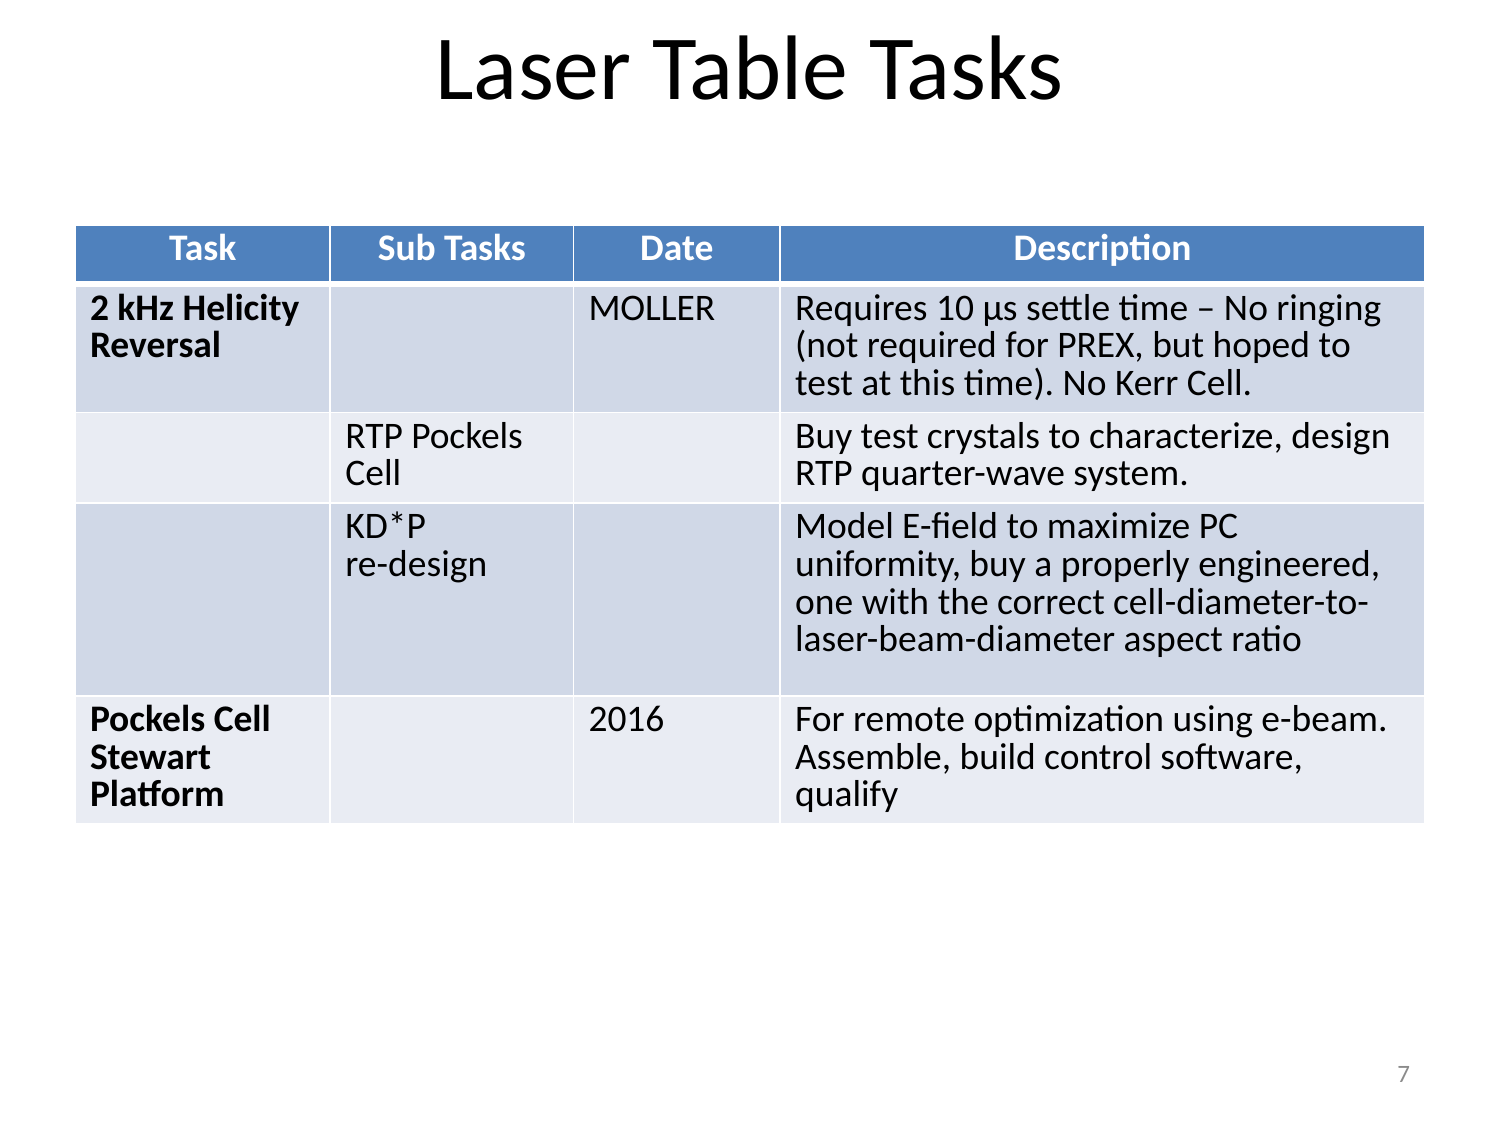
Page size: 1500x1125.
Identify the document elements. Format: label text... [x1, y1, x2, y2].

table_cell Buy test crystals to characterize, design RTP quarter-wave system. [781, 413, 1424, 502]
table_cell [574, 504, 779, 695]
table_header Date [574, 226, 779, 281]
table_cell 2 kHz Helicity Reversal [76, 287, 329, 412]
table_cell Requires 10 µs settle time – No ringing (not required for PREX, but hoped to test at this time). No Kerr Cell. [781, 287, 1424, 412]
table_cell MOLLER [574, 287, 779, 412]
table_cell [331, 697, 573, 823]
table_cell Pockels Cell Stewart Platform [76, 697, 329, 823]
table_header Sub Tasks [331, 226, 573, 281]
table_cell [76, 504, 329, 695]
table_header Description [781, 226, 1424, 281]
table_cell 2016 [574, 697, 779, 823]
table_header Task [76, 226, 329, 281]
table_cell [76, 413, 329, 502]
table_cell For remote optimization using e-beam. Assemble, build control software, qualify [781, 697, 1424, 823]
table_cell RTP Pockels Cell [331, 413, 573, 502]
table_cell KD*P re-design [331, 504, 573, 695]
table_cell [331, 287, 573, 412]
title Laser Table Tasks [75, 0, 1425, 125]
table_cell Model E-field to maximize PC uniformity, buy a properly engineered, one with the correct cell-diameter-to-laser-beam-diameter aspect ratio [781, 504, 1424, 695]
table_cell [574, 413, 779, 502]
slide_number 7 [1074, 1042, 1425, 1103]
